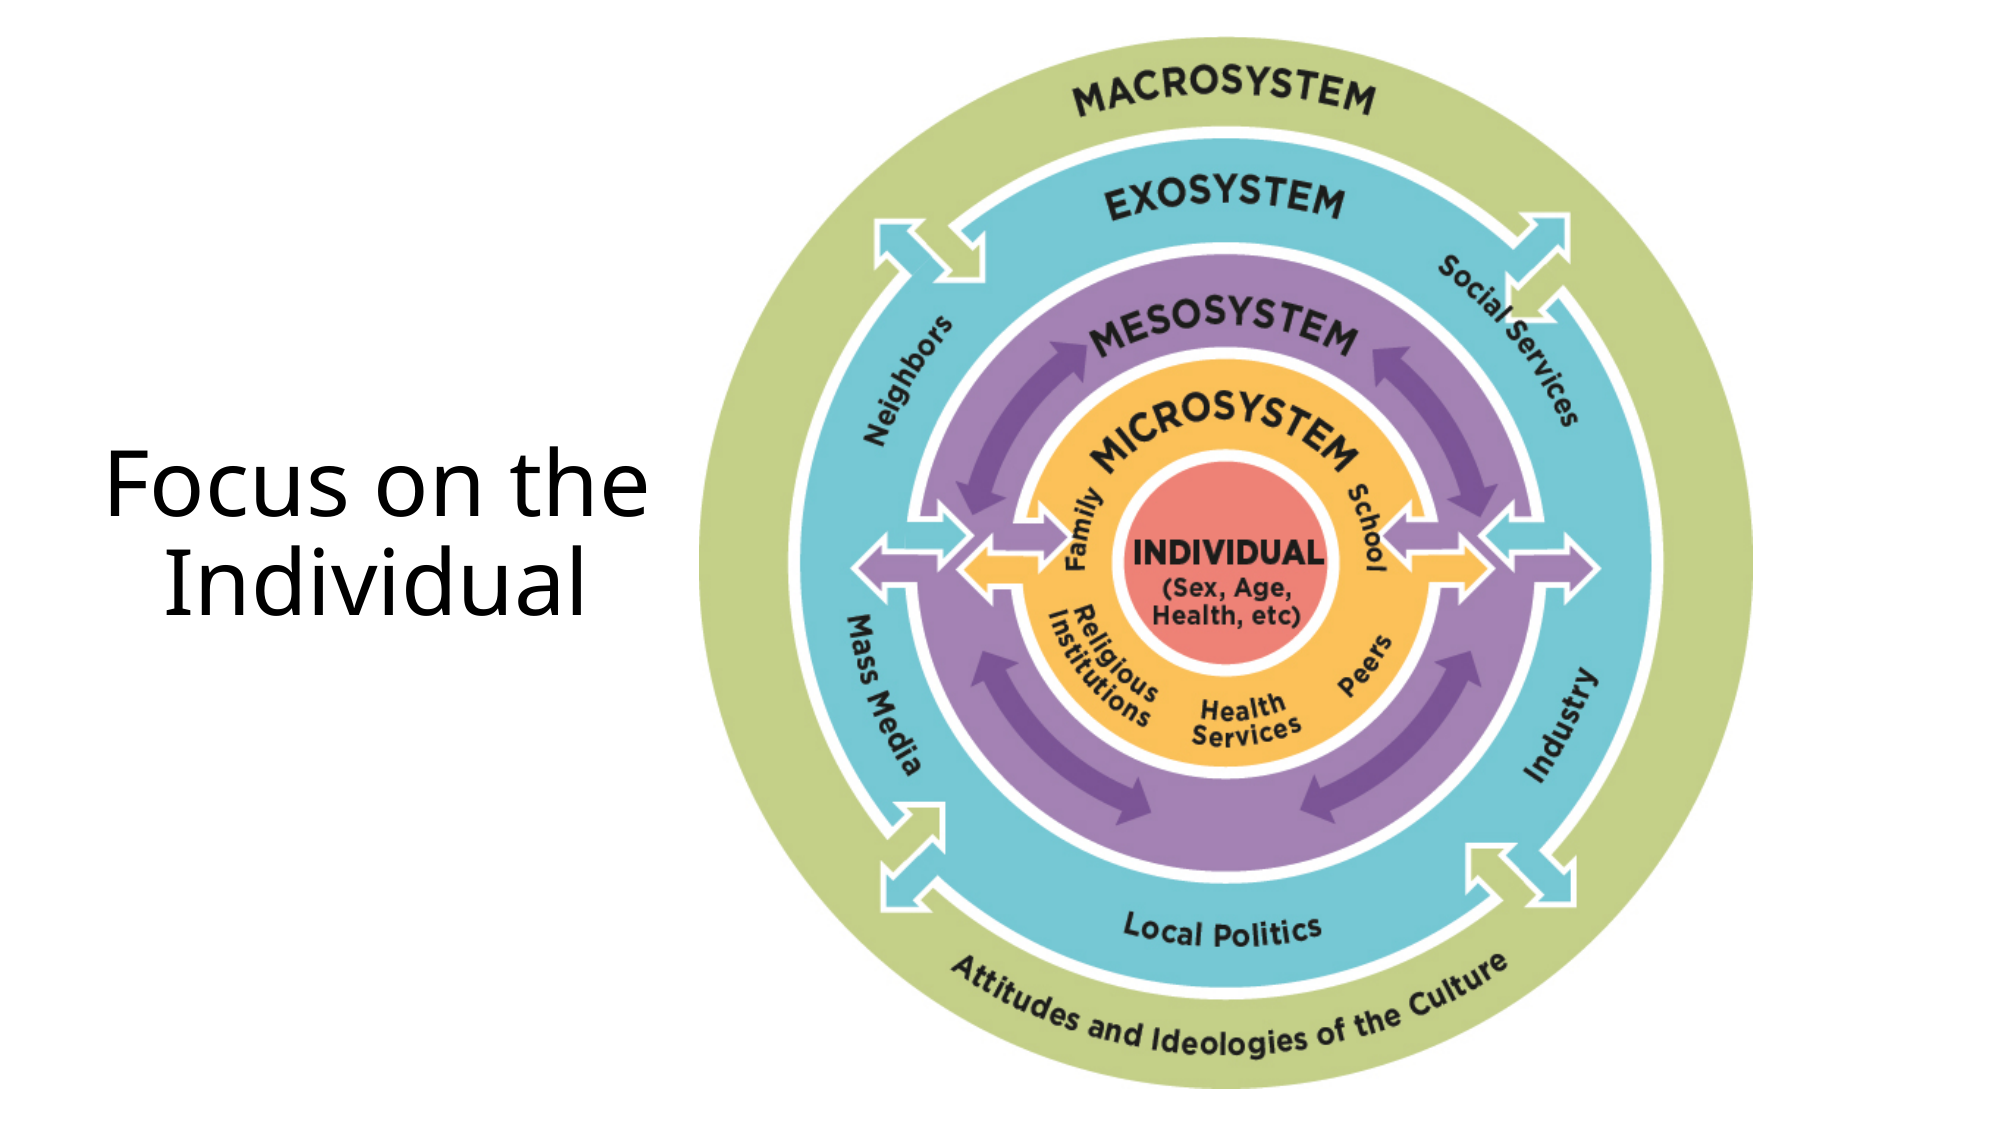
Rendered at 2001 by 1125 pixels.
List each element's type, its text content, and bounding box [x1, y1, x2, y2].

title Focus on the Individual [70, 317, 684, 755]
picture [699, 36, 1753, 1089]
